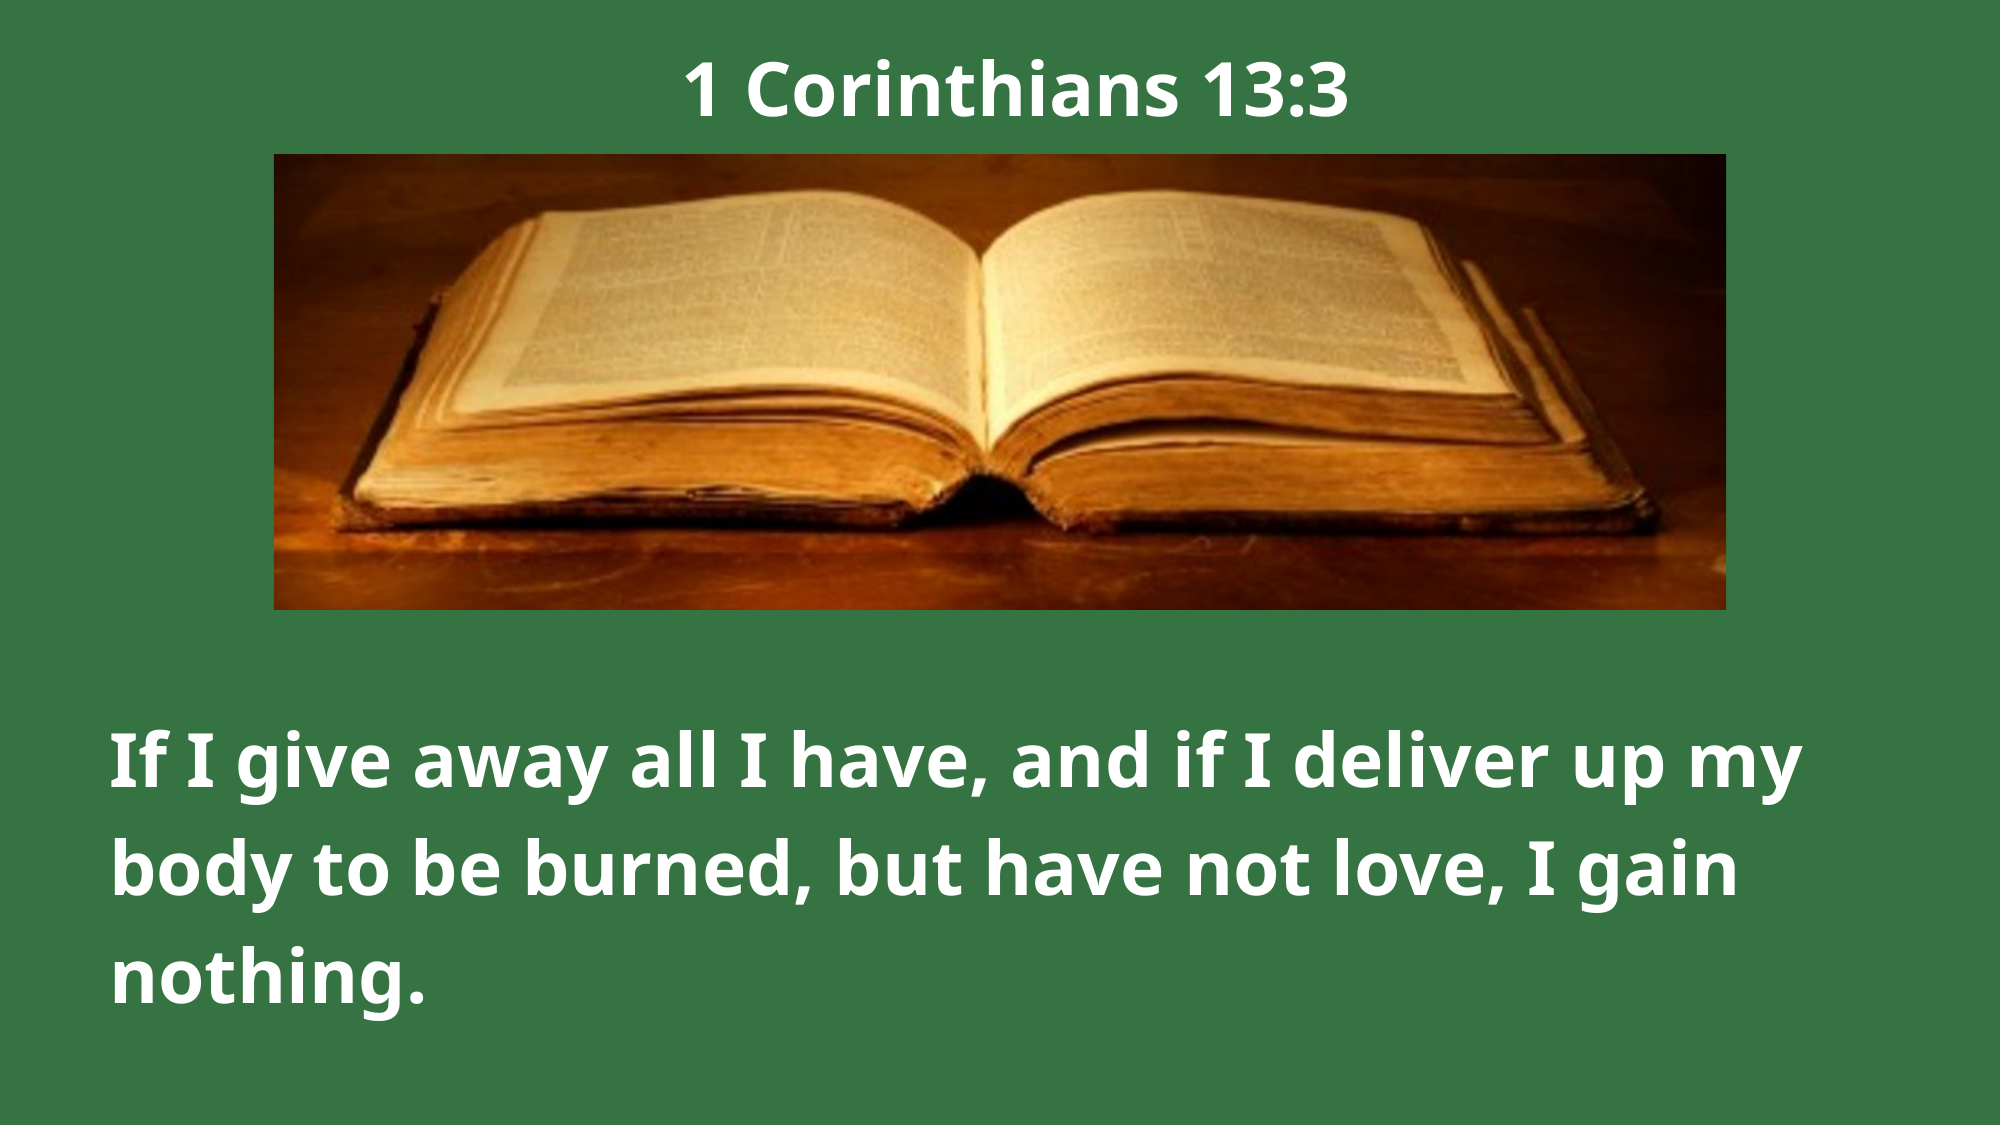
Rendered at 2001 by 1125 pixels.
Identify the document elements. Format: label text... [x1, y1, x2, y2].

title If I give away all I have, and if I deliver up my body to be burned, but have not love, I gain nothing. [94, 587, 1955, 1125]
picture [273, 153, 1727, 610]
text_box 1 Corinthians 13:3 [667, 33, 1382, 139]
